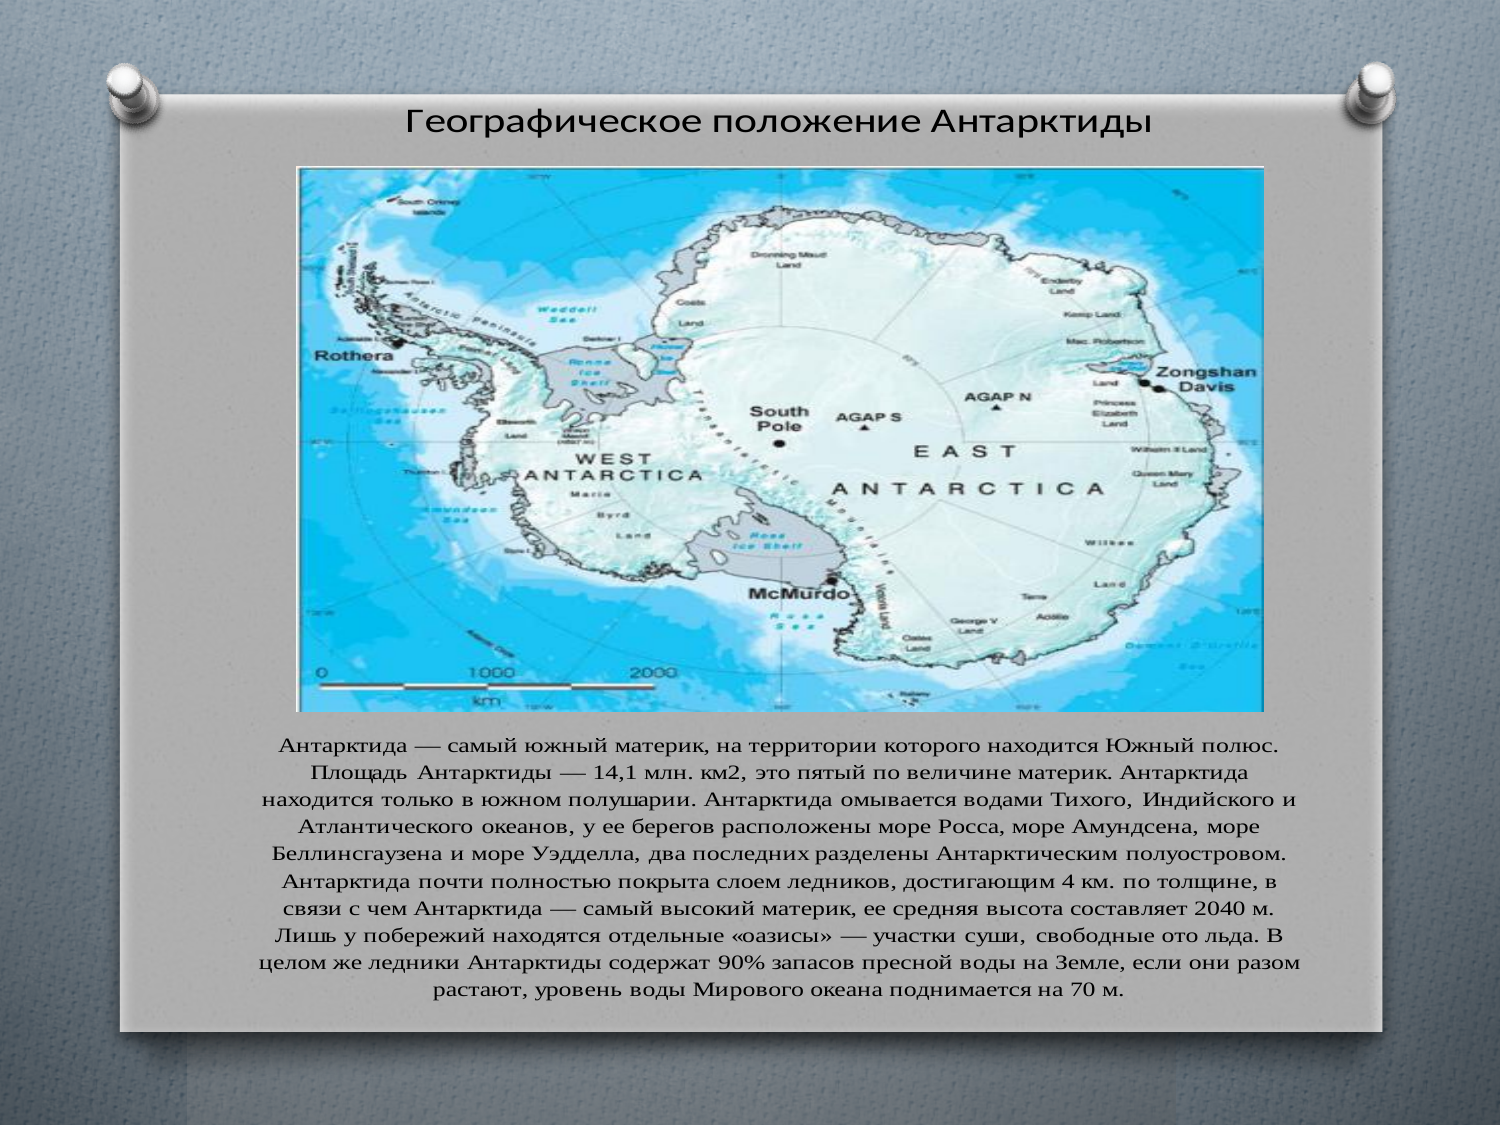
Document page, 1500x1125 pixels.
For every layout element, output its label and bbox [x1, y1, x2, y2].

picture [253, 100, 1306, 1024]
picture [75, 29, 198, 153]
picture [1317, 35, 1439, 156]
